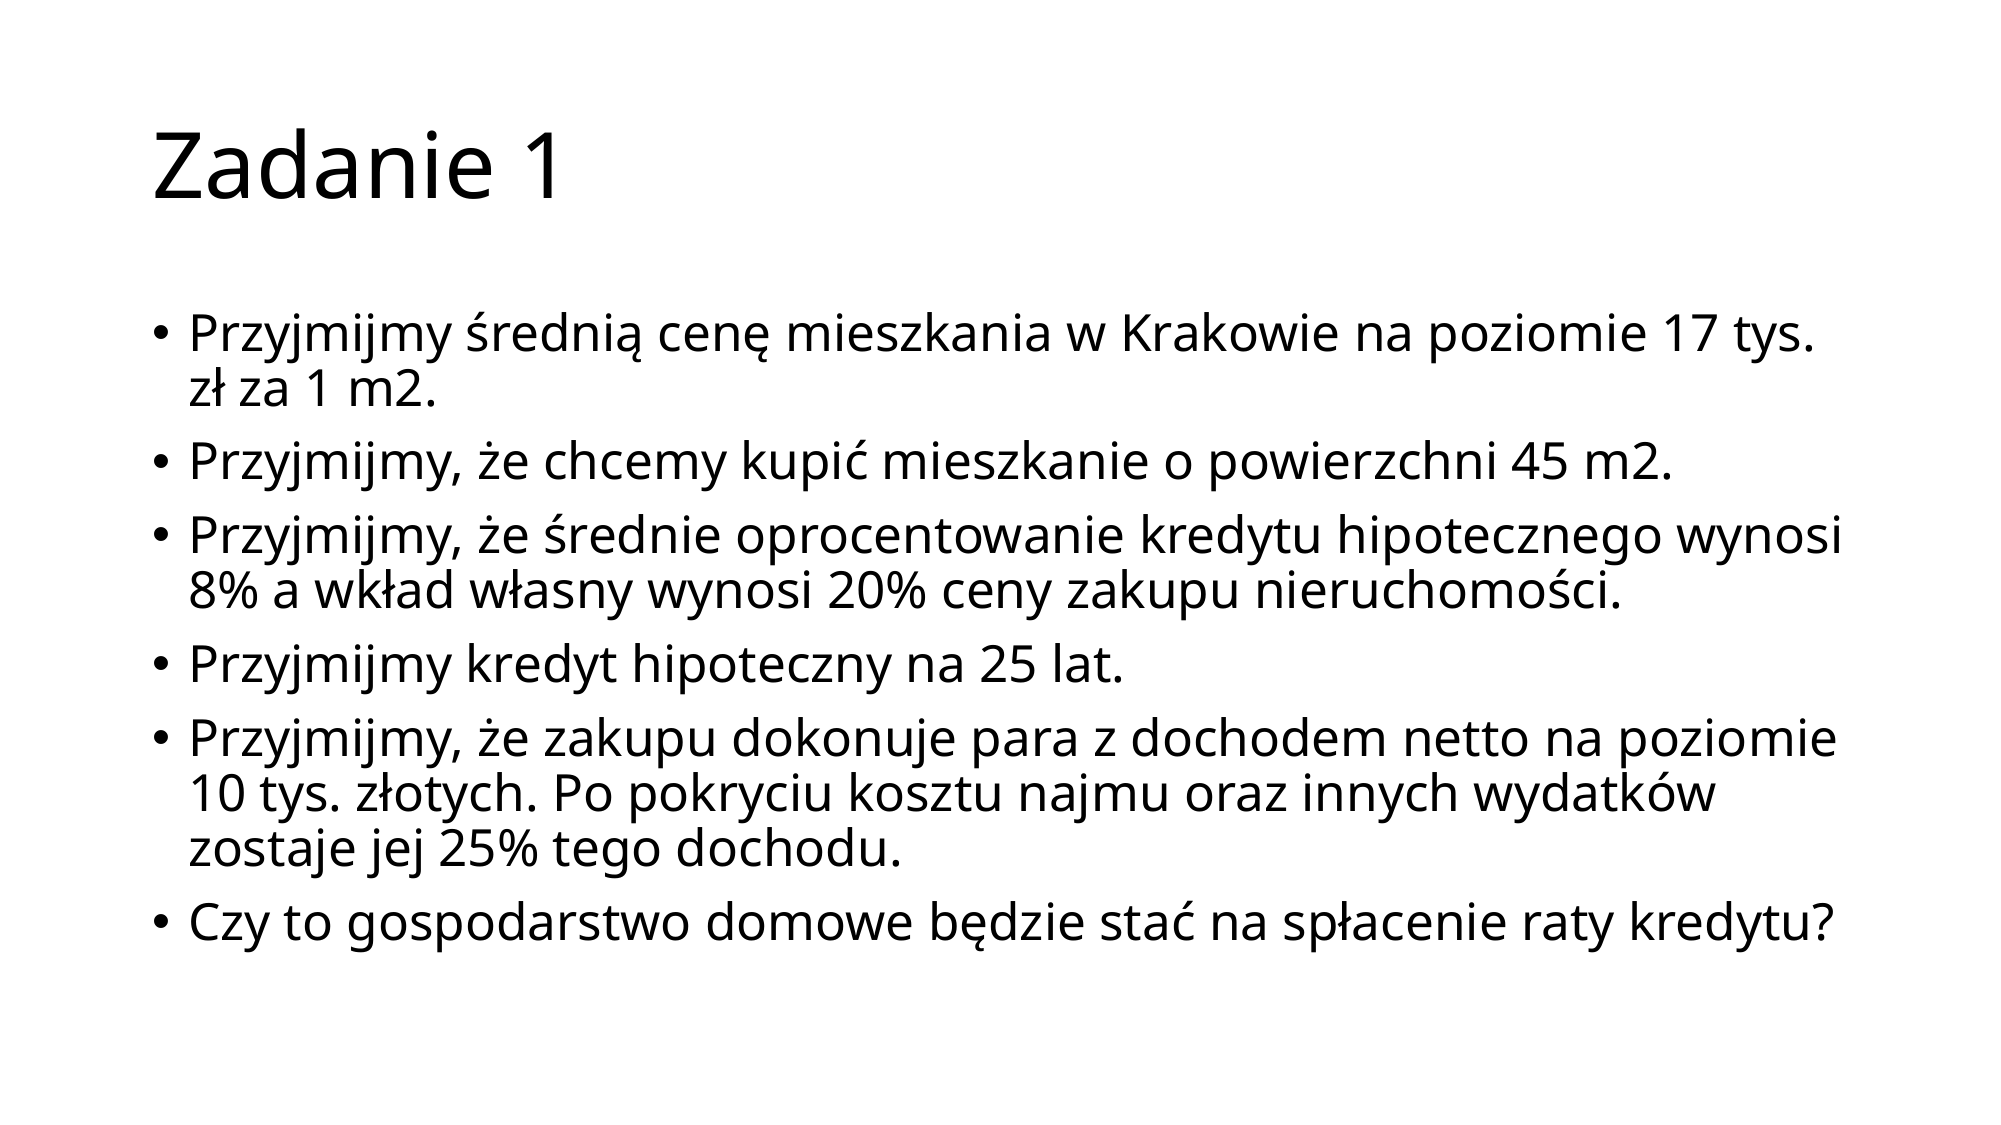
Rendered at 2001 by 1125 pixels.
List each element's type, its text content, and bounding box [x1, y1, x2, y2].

title Zadanie 1 [137, 59, 1863, 278]
list Przyjmijmy średnią cenę mieszkania w Krakowie na poziomie 17 tys. zł za 1 m2. Przyjmijmy, że chcemy kupić mieszkanie o powierzchni 45 m2. Przyjmijmy, że średnie oprocentowanie kredytu hipotecznego wynosi 8% a wkład własny wynosi 20% ceny zakupu nieruchomości. Przyjmijmy kredyt hipoteczny na 25 lat. Przyjmijmy, że zakupu dokonuje para z dochodem netto na poziomie 10 tys. złotych. Po pokryciu kosztu najmu oraz innych wydatków zostaje jej 25% tego dochodu. Czy to gospodarstwo domowe będzie stać na spłacenie raty kredytu? [137, 299, 1863, 1014]
